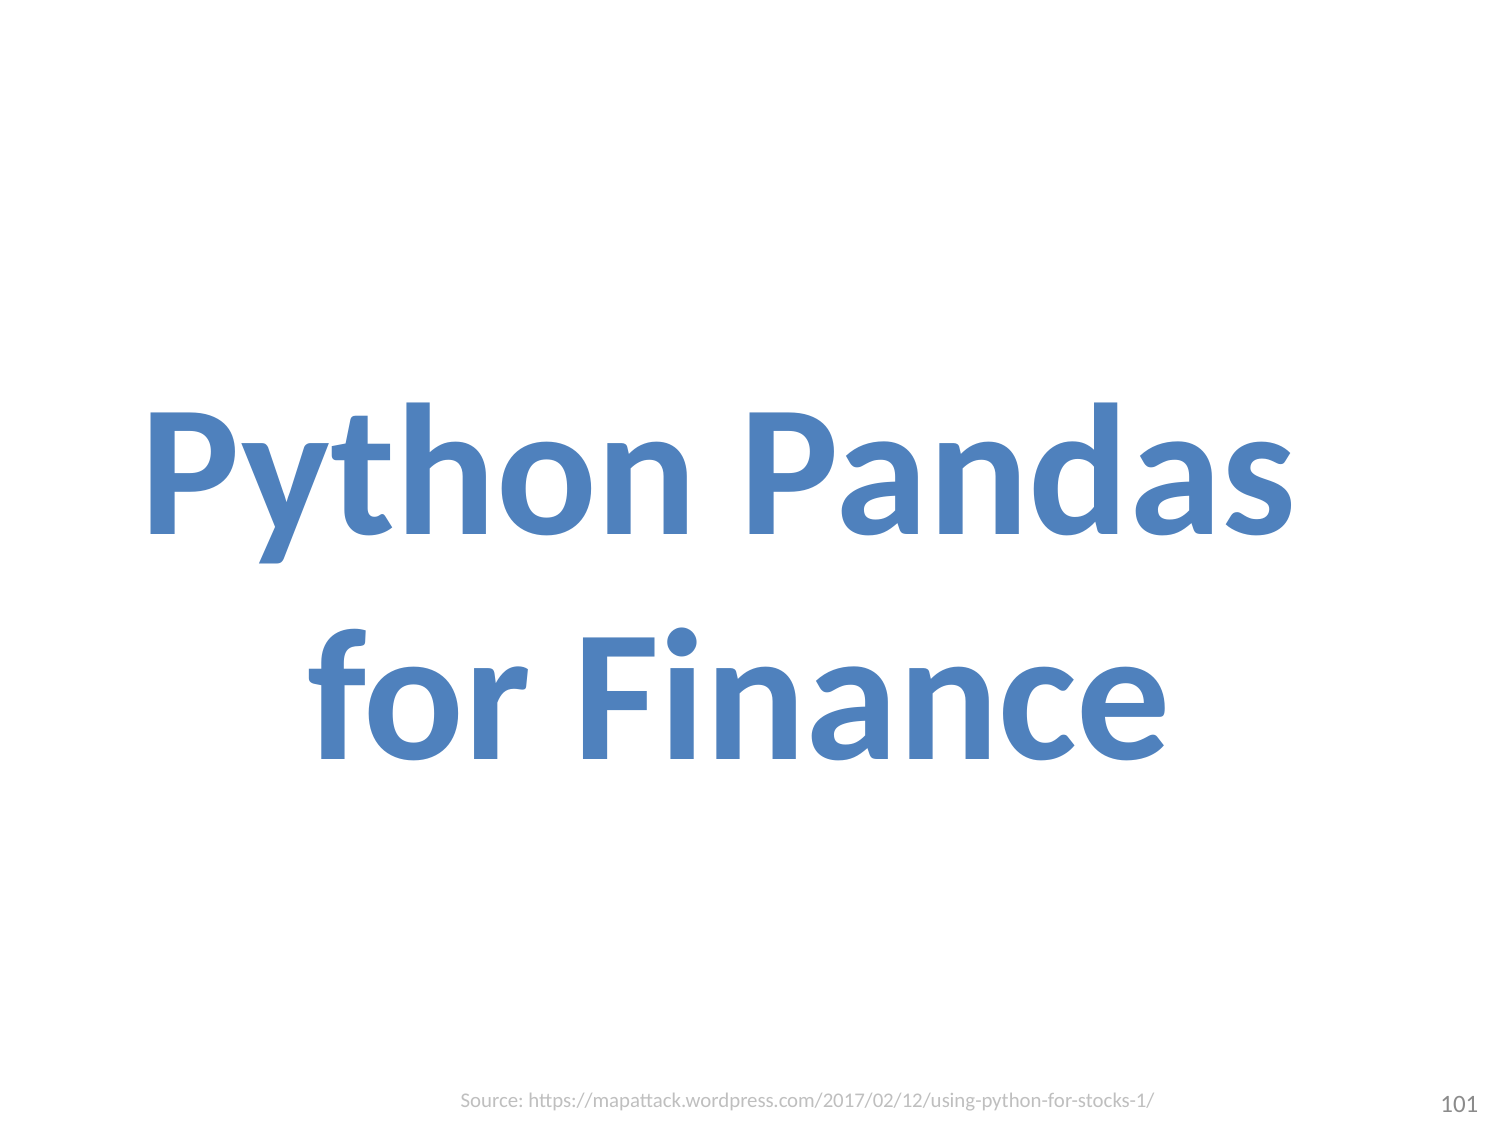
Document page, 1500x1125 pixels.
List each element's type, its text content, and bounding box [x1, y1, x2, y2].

title Python Pandas for Finance [64, 83, 1415, 1060]
slide_number 101 [1399, 1083, 1494, 1122]
text_box Source: https://mapattack.wordpress.com/2017/02/12/using-python-for-stocks-1/ [348, 1079, 1267, 1119]
